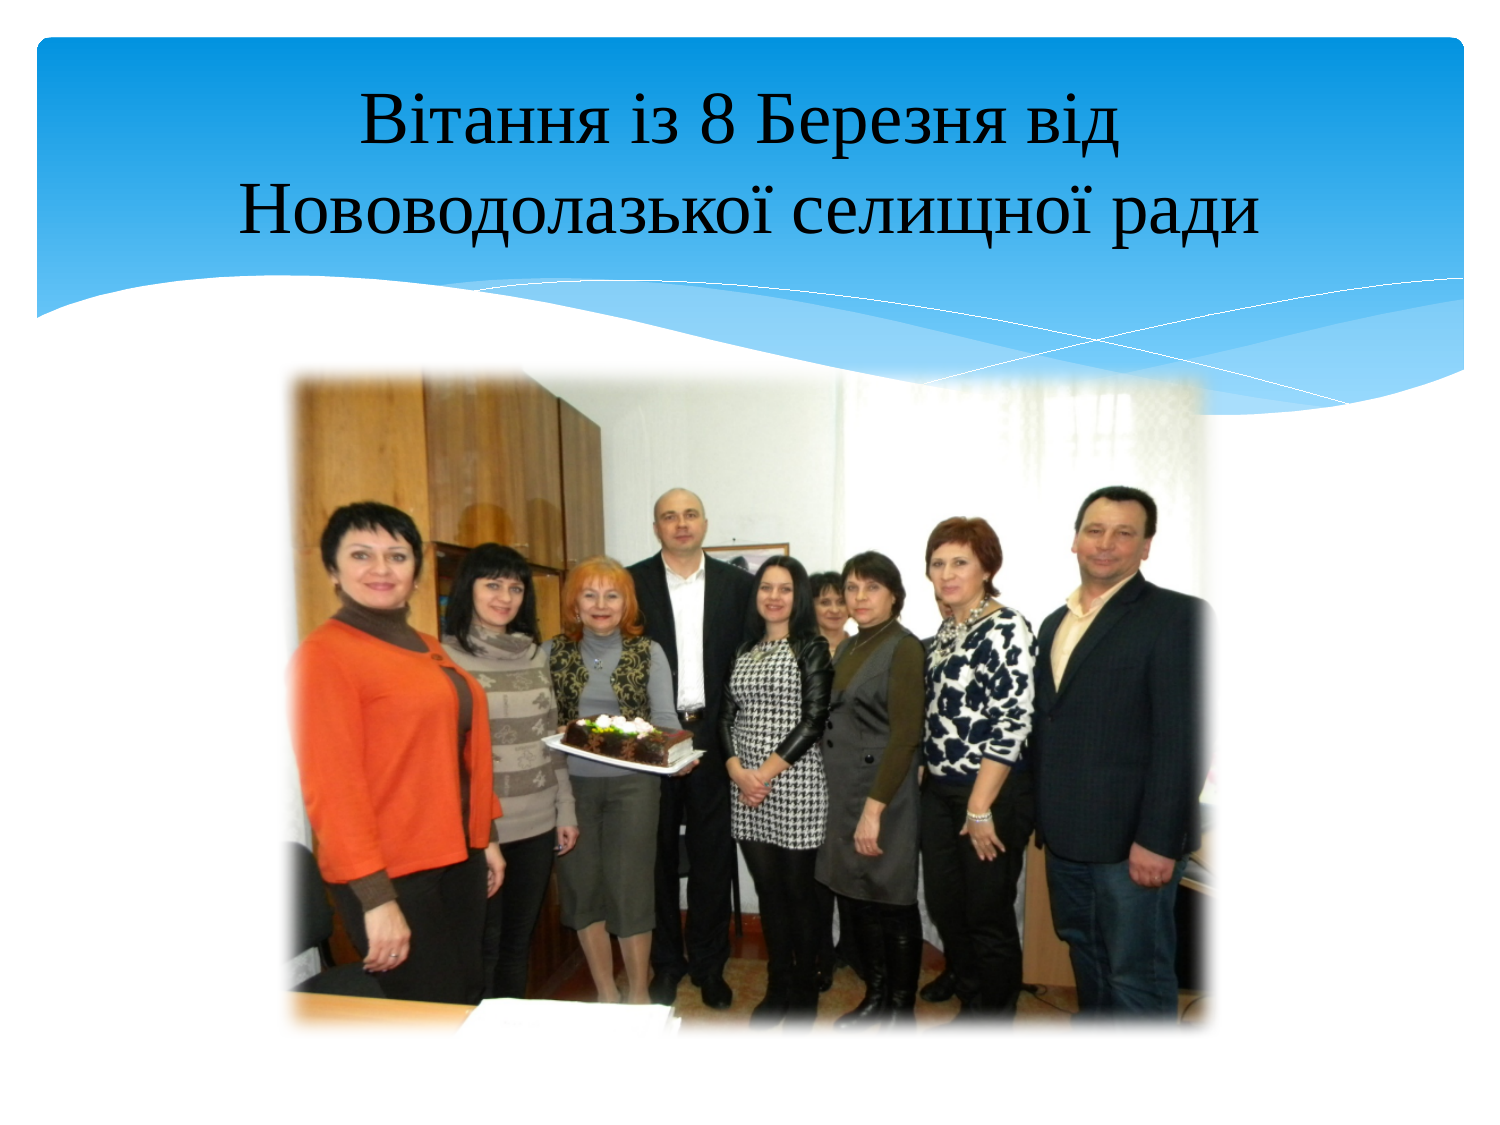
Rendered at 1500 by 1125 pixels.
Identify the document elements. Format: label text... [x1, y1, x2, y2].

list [277, 361, 1222, 1041]
title Вітання із 8 Березня від Нововодолазької селищної ради [74, 55, 1426, 262]
